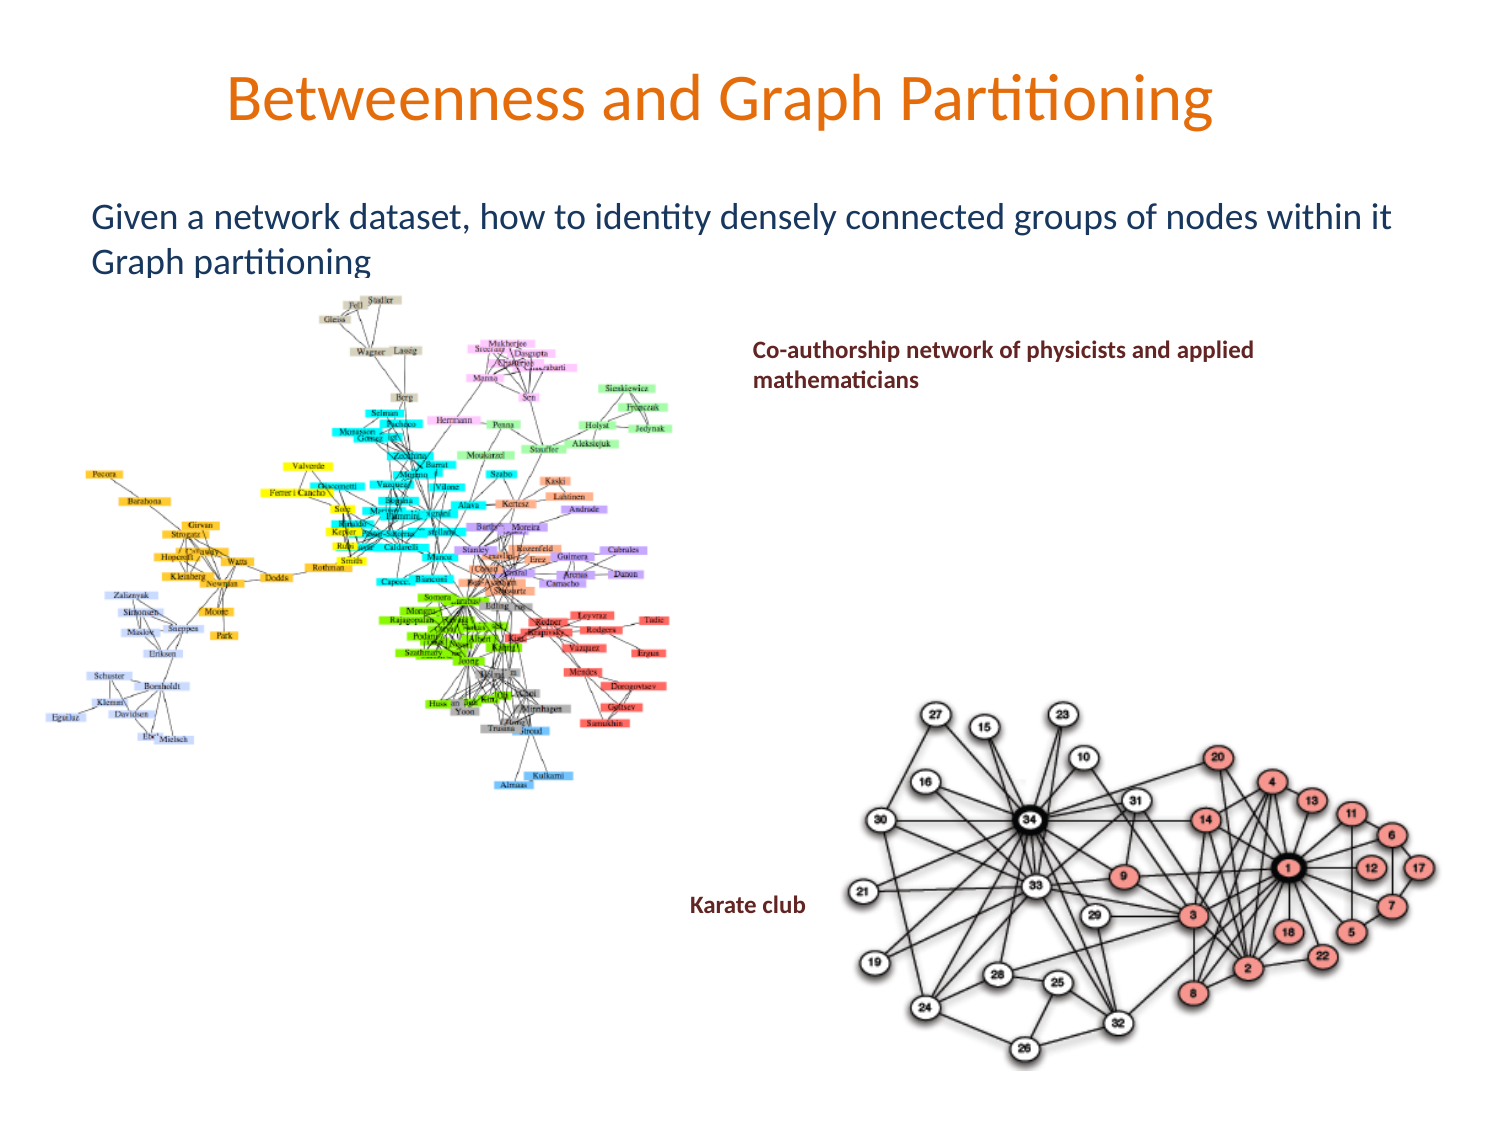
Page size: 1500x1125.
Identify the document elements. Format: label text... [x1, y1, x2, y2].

text_box Given a network dataset, how to identity densely connected groups of nodes within it Graph partitioning [76, 184, 1412, 290]
picture [0, 278, 1500, 1071]
text_box Co-authorship network of physicists and applied mathematicians [778, 326, 1306, 401]
text_box Betweenness and Graph Partitioning [187, 46, 1254, 142]
text_box Karate club [253, 881, 757, 927]
